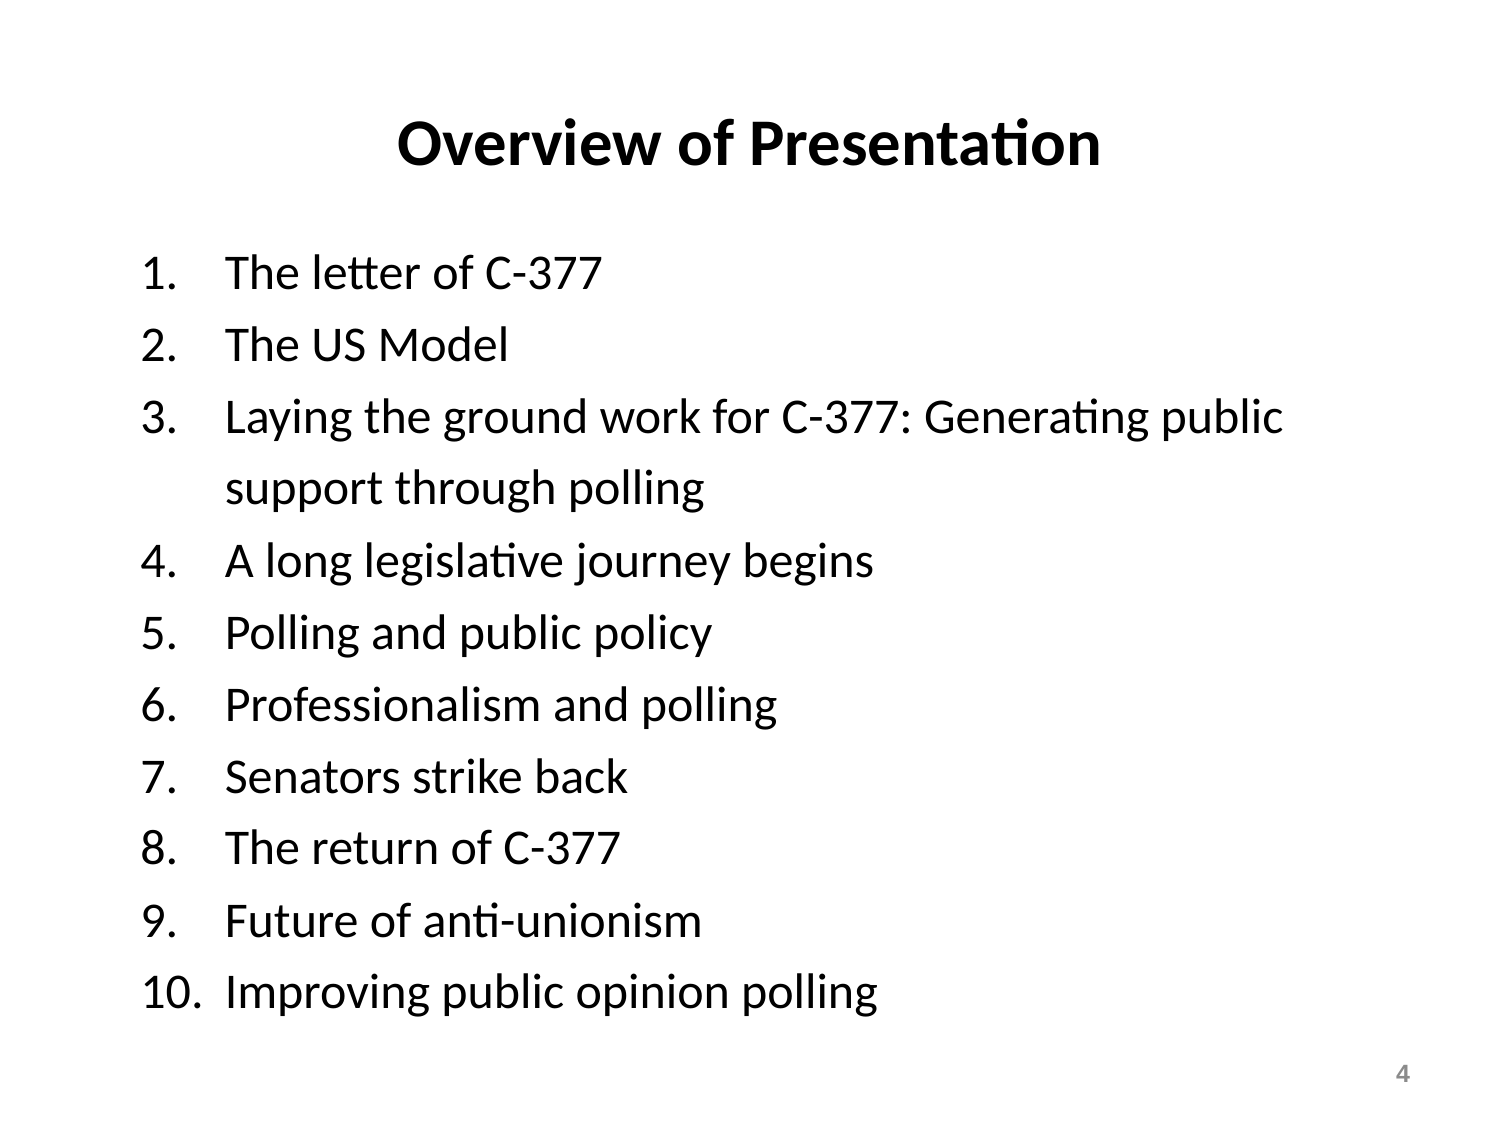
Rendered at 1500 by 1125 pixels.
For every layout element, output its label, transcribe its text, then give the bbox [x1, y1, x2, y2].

list The letter of C-377 The US Model Laying the ground work for C-377: Generating public support through polling A long legislative journey begins Polling and public policy Professionalism and polling Senators strike back The return of C-377 Future of anti-unionism Improving public opinion polling [69, 219, 1420, 963]
title Overview of Presentation [75, 45, 1425, 233]
slide_number 4 [1074, 1042, 1425, 1103]
